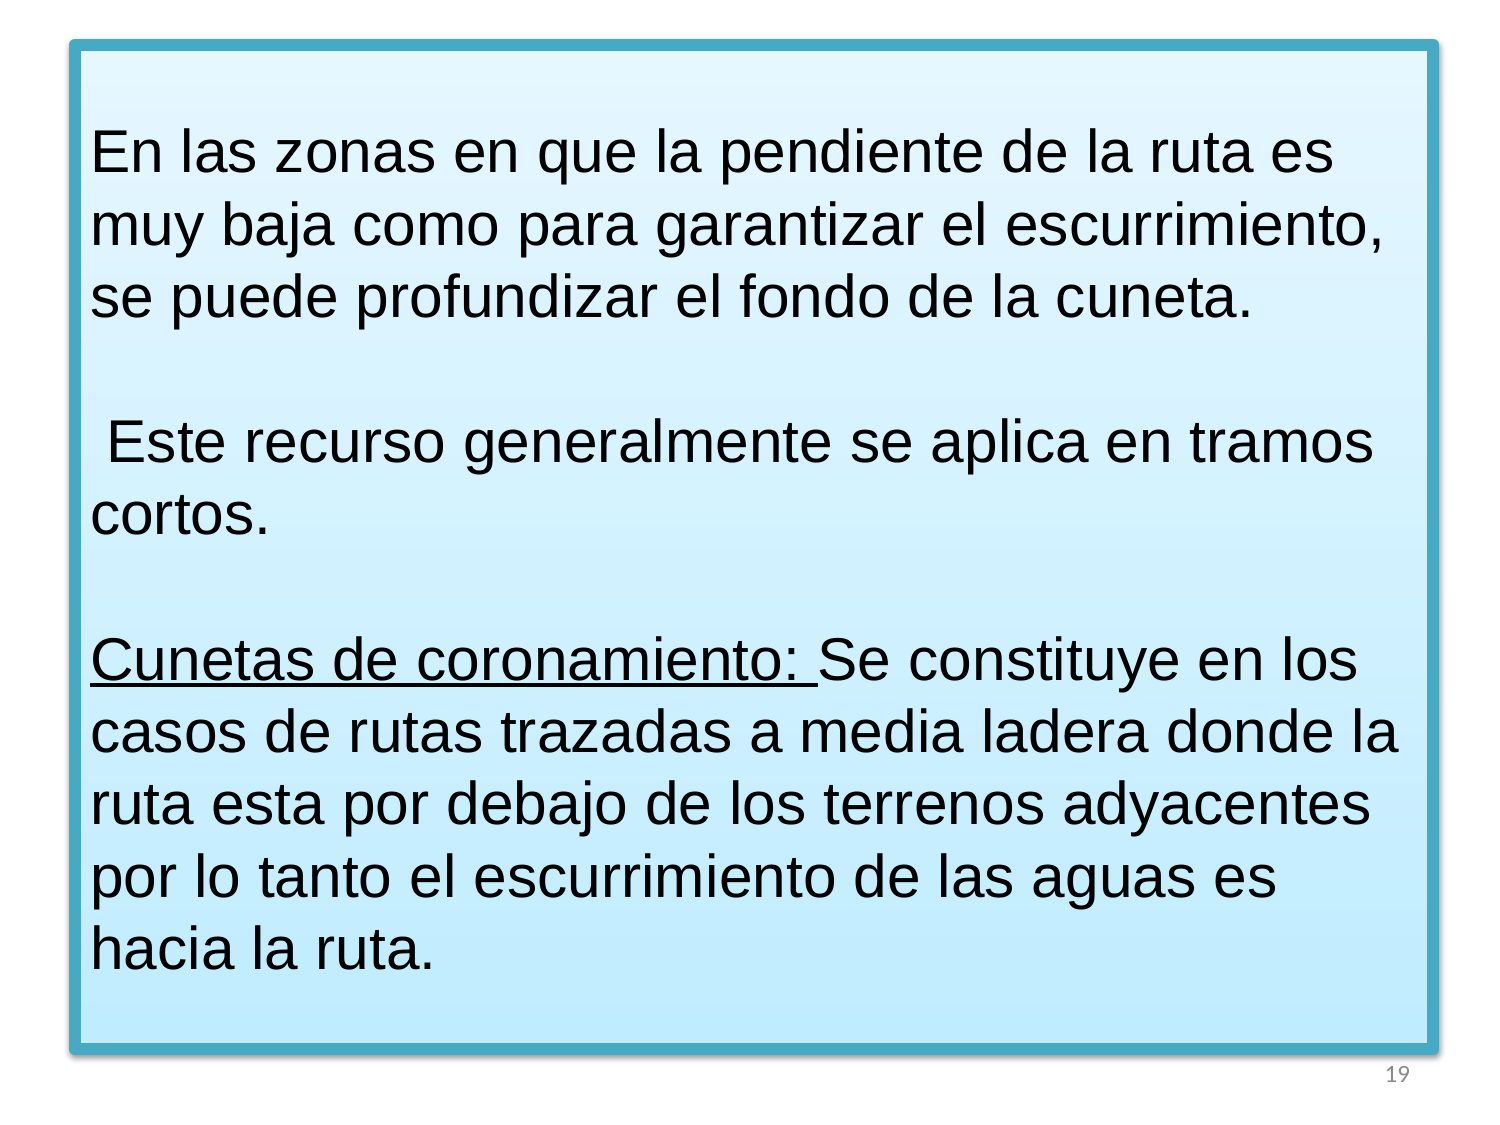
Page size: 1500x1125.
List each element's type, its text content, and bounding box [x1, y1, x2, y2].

slide_number 19 [1074, 1042, 1425, 1103]
title En las zonas en que la pendiente de la ruta es muy baja como para garantizar el escurrimiento, se puede profundizar el fondo de la cuneta. Este recurso generalmente se aplica en tramos cortos. Cunetas de coronamiento: Se constituye en los casos de rutas trazadas a media ladera donde la ruta esta por debajo de los terrenos adyacentes por lo tanto el escurrimiento de las aguas es hacia la ruta. [74, 44, 1434, 1050]
